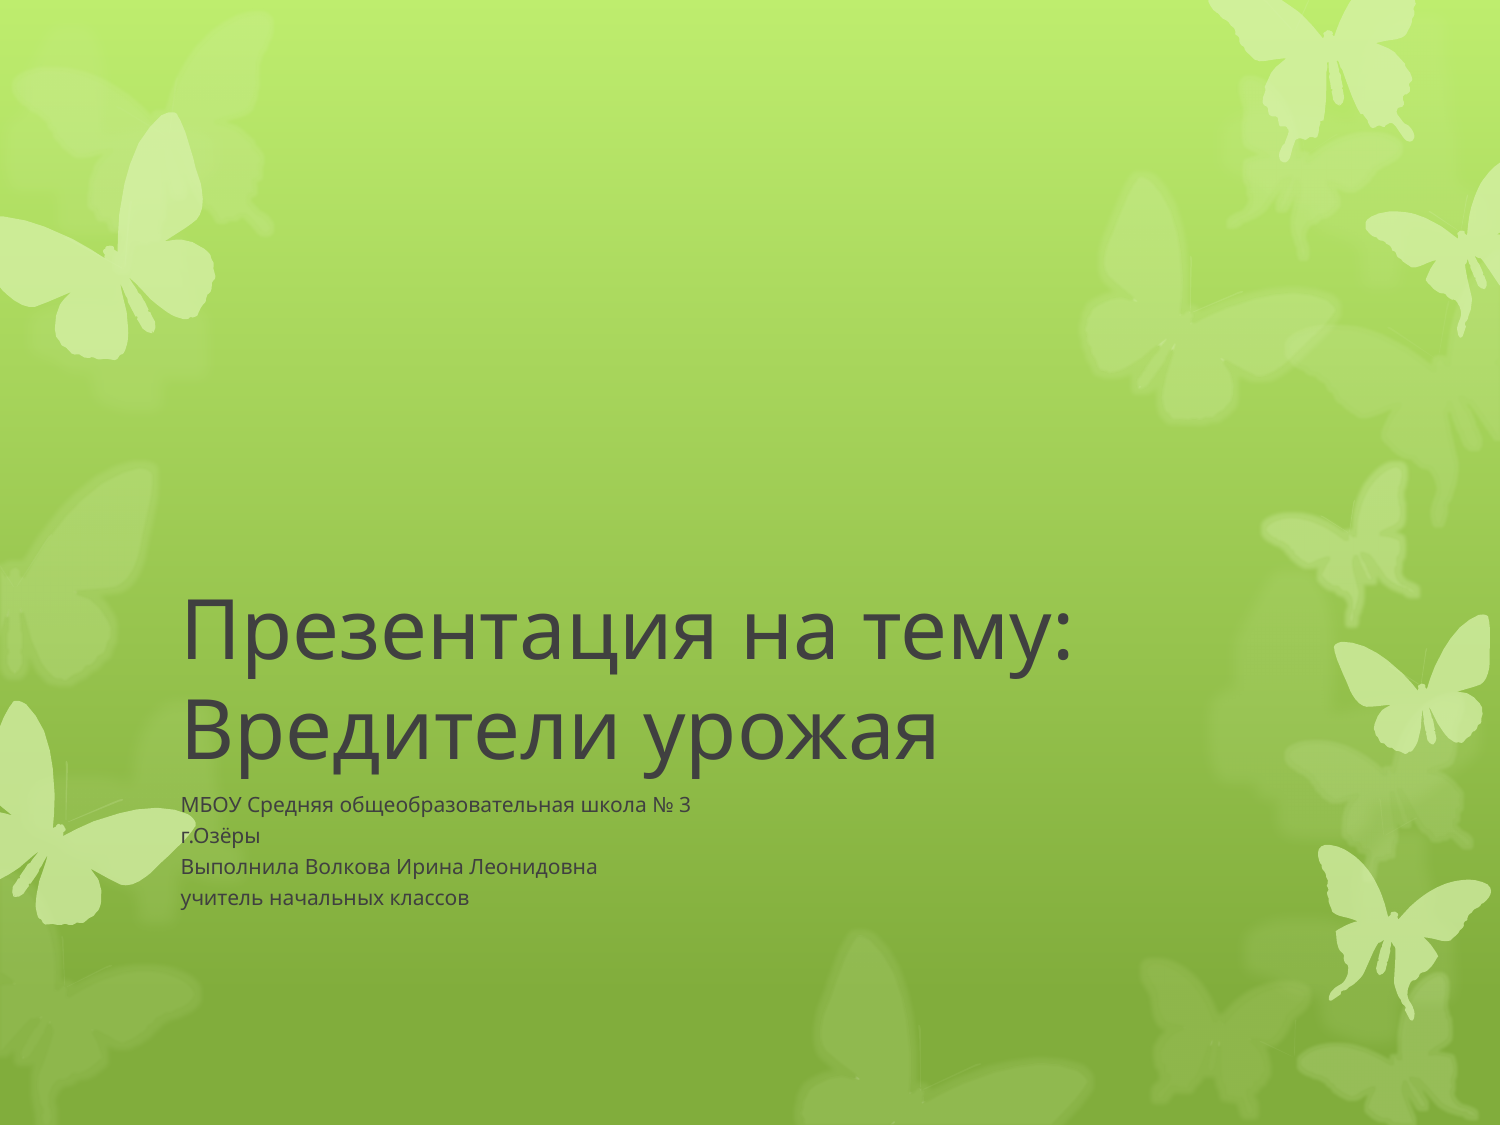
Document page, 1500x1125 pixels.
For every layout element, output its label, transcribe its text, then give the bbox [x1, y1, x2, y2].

subtitle МБОУ Средняя общеобразовательная школа № 3 г.Озёры Выполнила Волкова Ирина Леонидовна учитель начальных классов [165, 783, 1334, 925]
title Презентация на тему: Вредители урожая [165, 542, 1334, 783]
